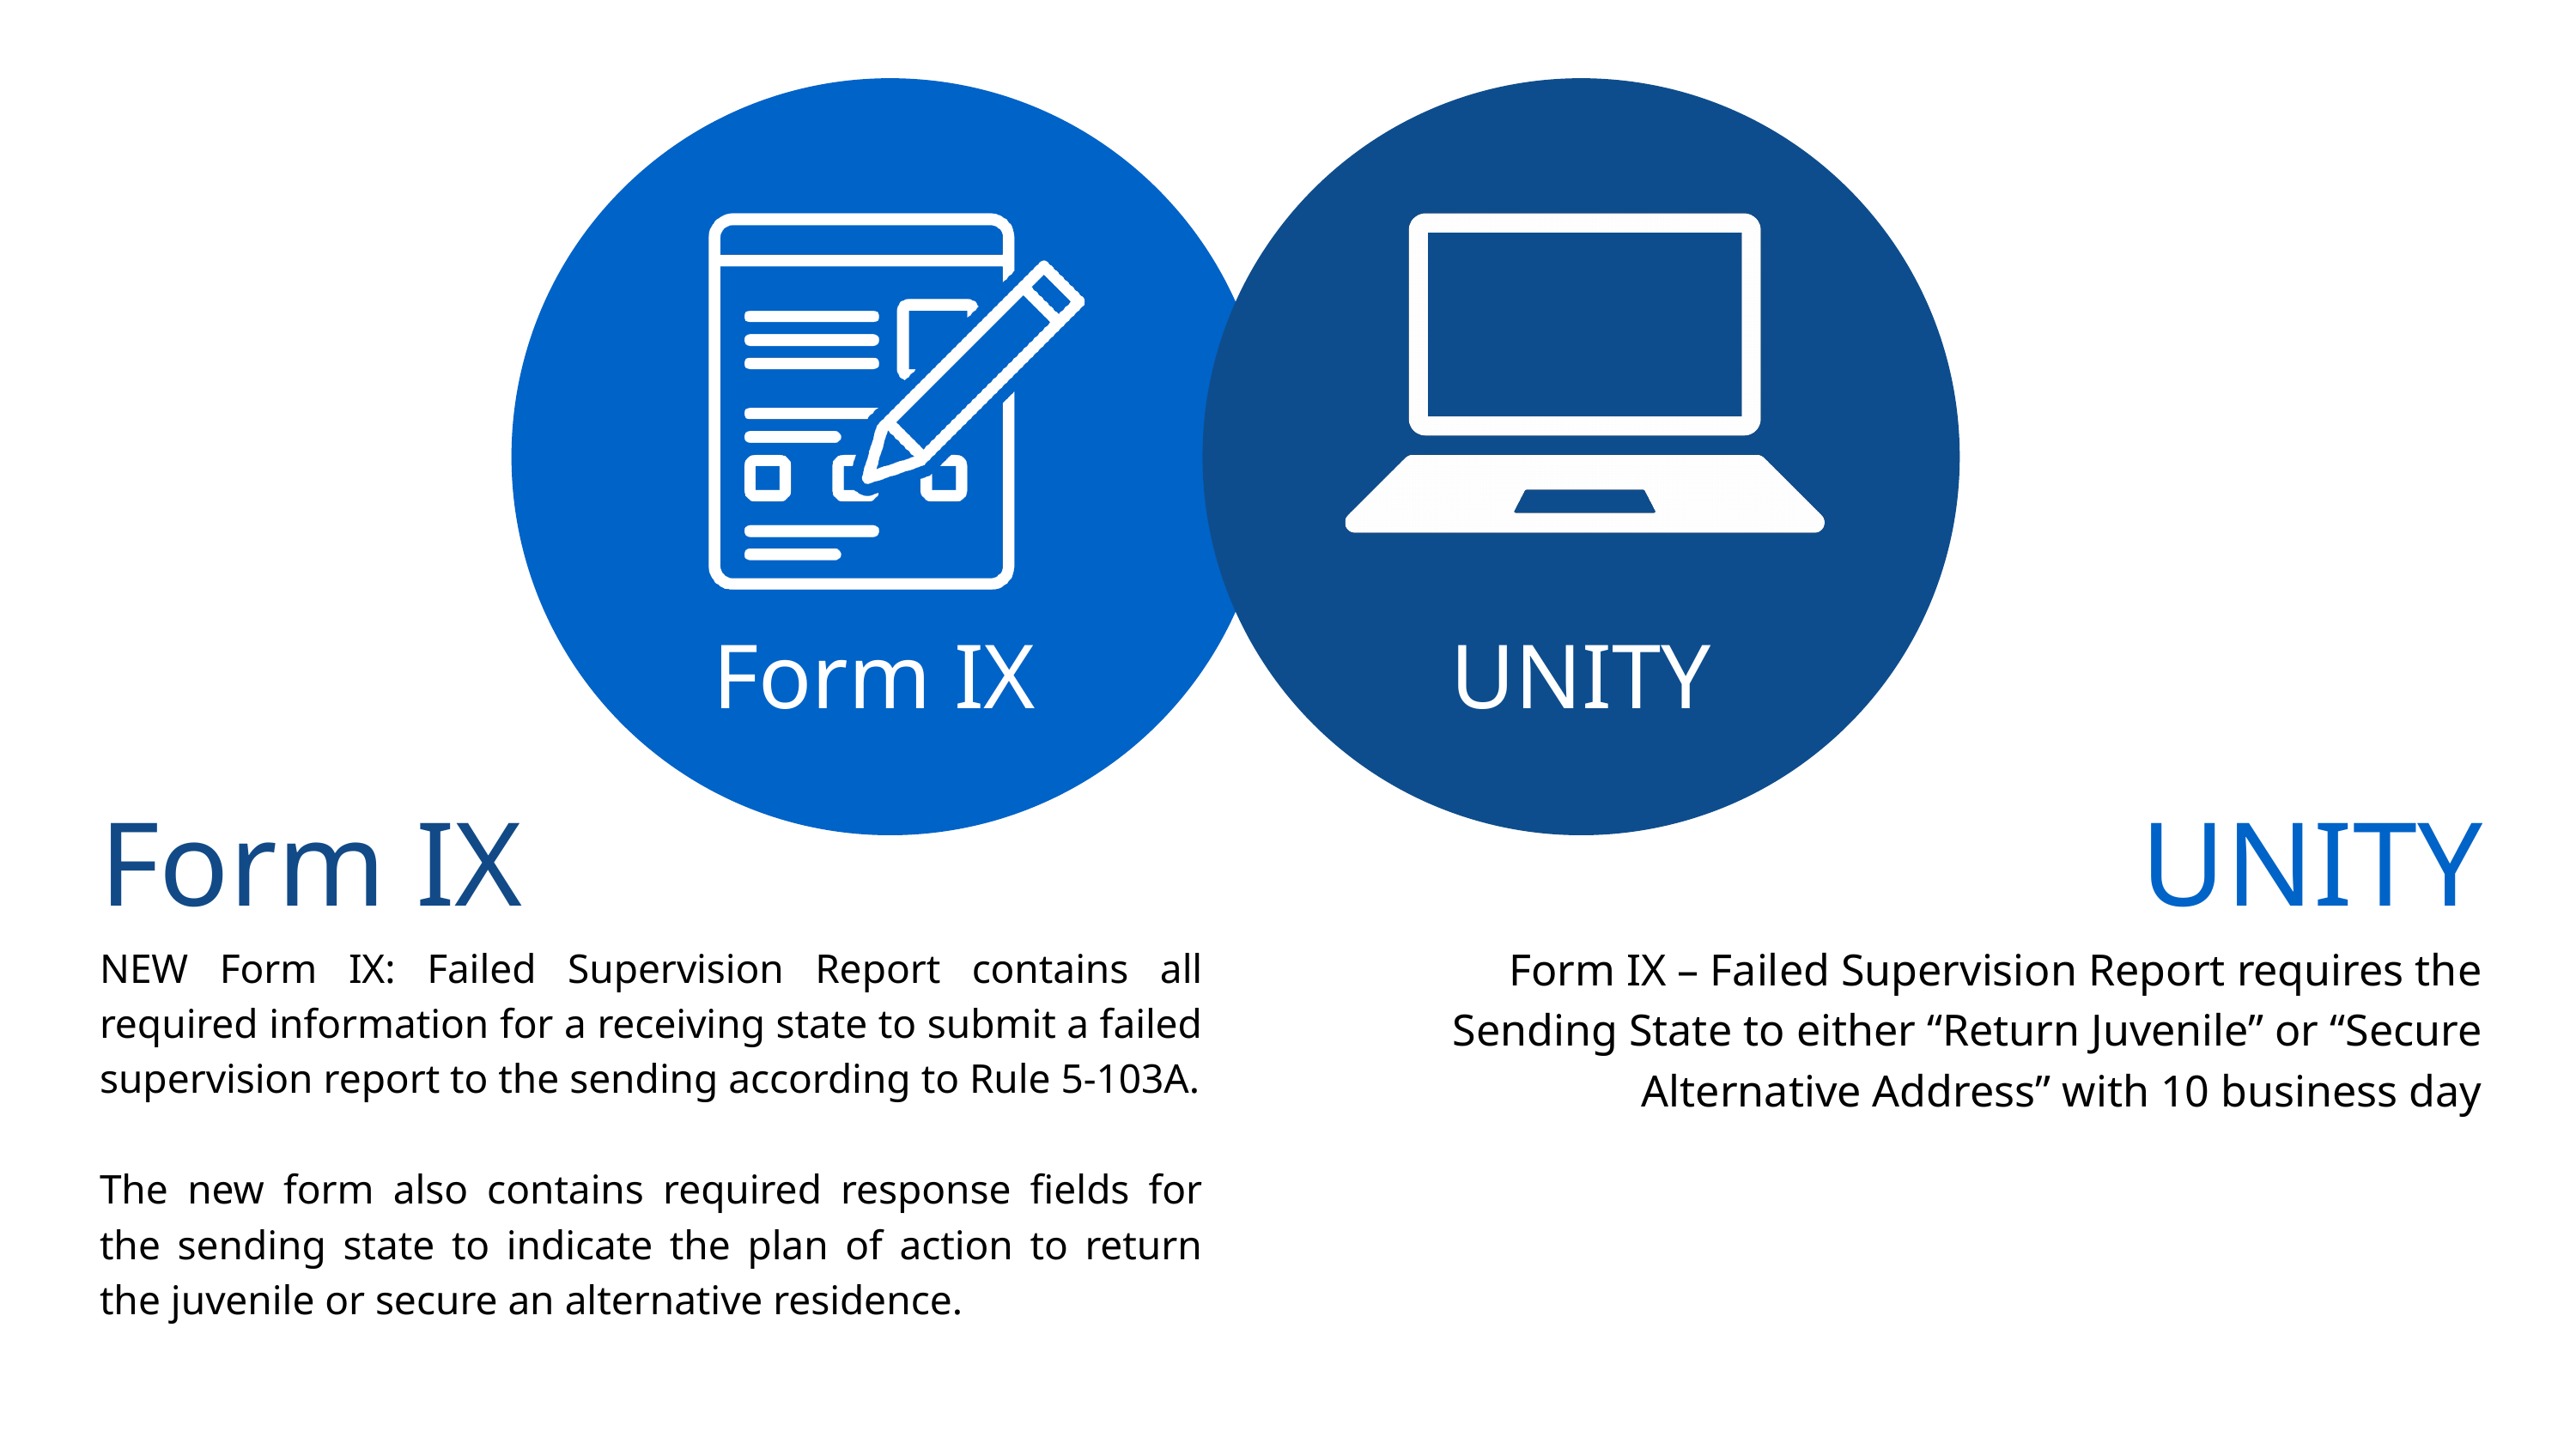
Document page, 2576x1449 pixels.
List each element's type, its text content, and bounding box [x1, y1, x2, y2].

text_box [511, 77, 1201, 836]
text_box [1202, 77, 1960, 836]
text_box UNITY [1941, 767, 2483, 930]
text_box NEW Form IX: Failed Supervision Report contains all required information for a receiving state to submit a failed supervision report to the sending according to Rule 5-103A. The new form also contains required response fields for the sending state to indicate the plan of action to return the juvenile or secure an alternative residence. [99, 935, 1203, 1324]
text_box Form IX [99, 767, 792, 930]
text_box Form IX – Failed Supervision Report requires the Sending State to either “Return Juvenile” or “Secure Alternative Address” with 10 business day [1380, 934, 2483, 1171]
